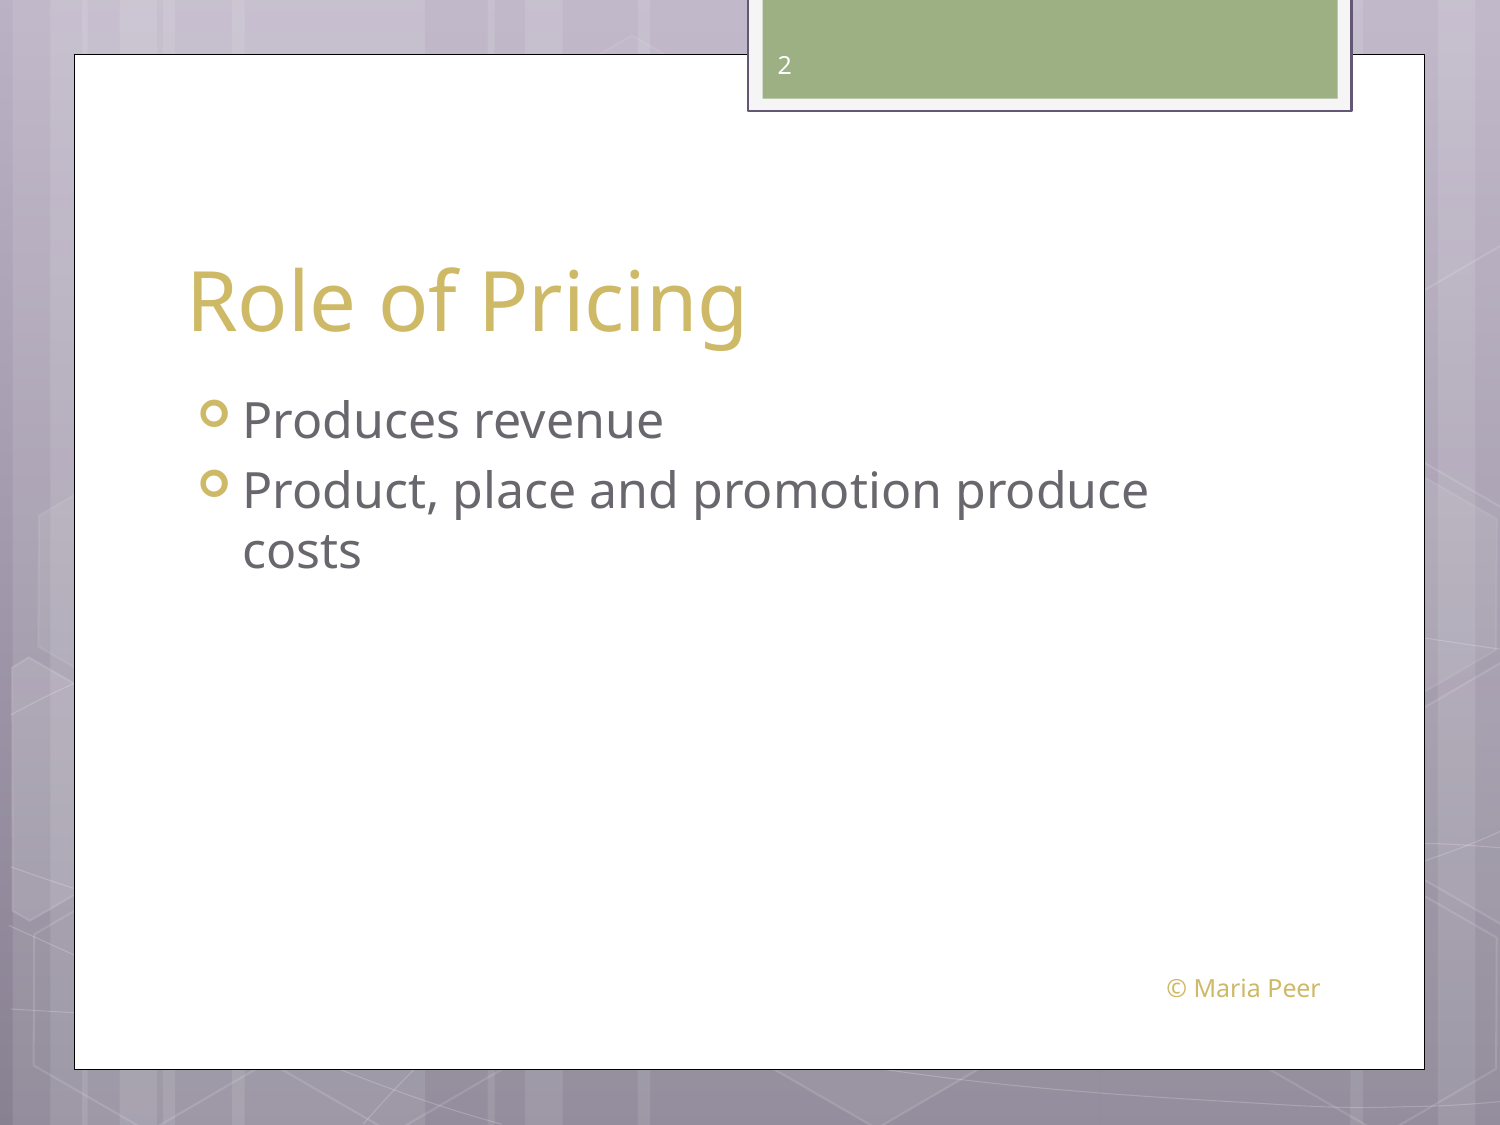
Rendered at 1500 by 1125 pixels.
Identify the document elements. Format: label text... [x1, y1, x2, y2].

list Produces revenue Product, place and promotion produce costs [171, 381, 1283, 957]
slide_number 2 [762, 36, 982, 97]
footer © Maria Peer [761, 960, 1336, 1020]
title Role of Pricing [171, 168, 1324, 357]
